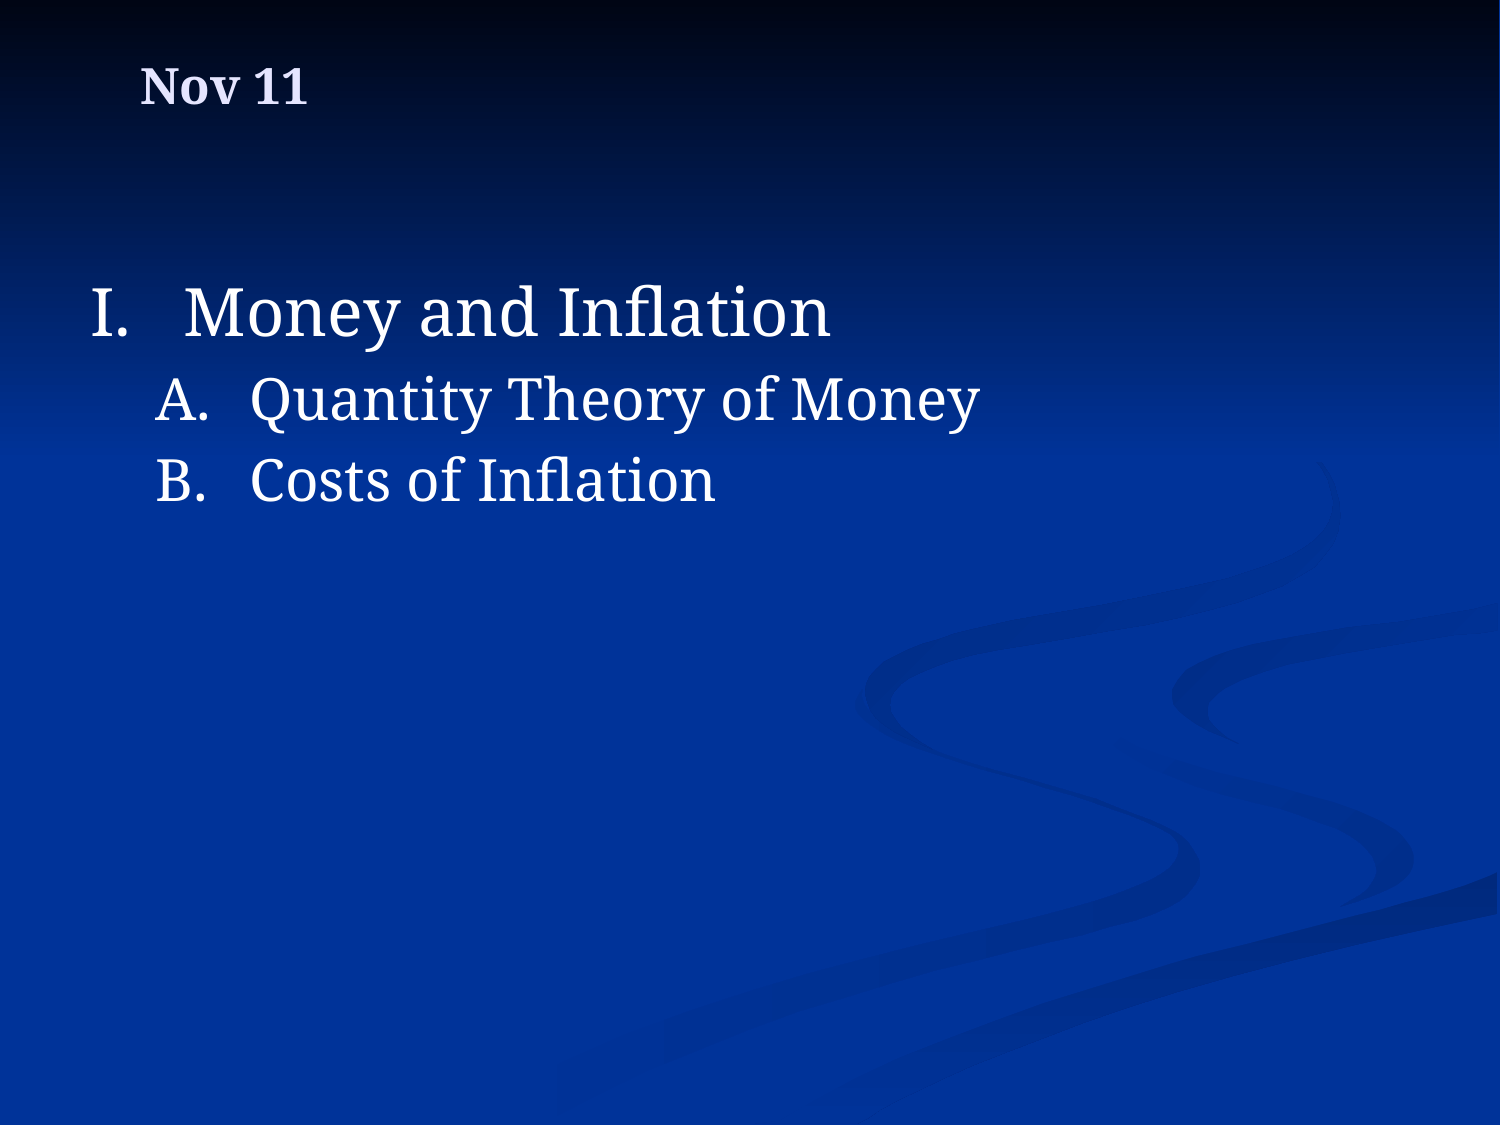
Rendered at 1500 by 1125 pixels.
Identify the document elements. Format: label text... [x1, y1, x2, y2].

list Money and Inflation Quantity Theory of Money Costs of Inflation [74, 262, 1426, 1006]
title Nov 11 [74, 44, 388, 126]
